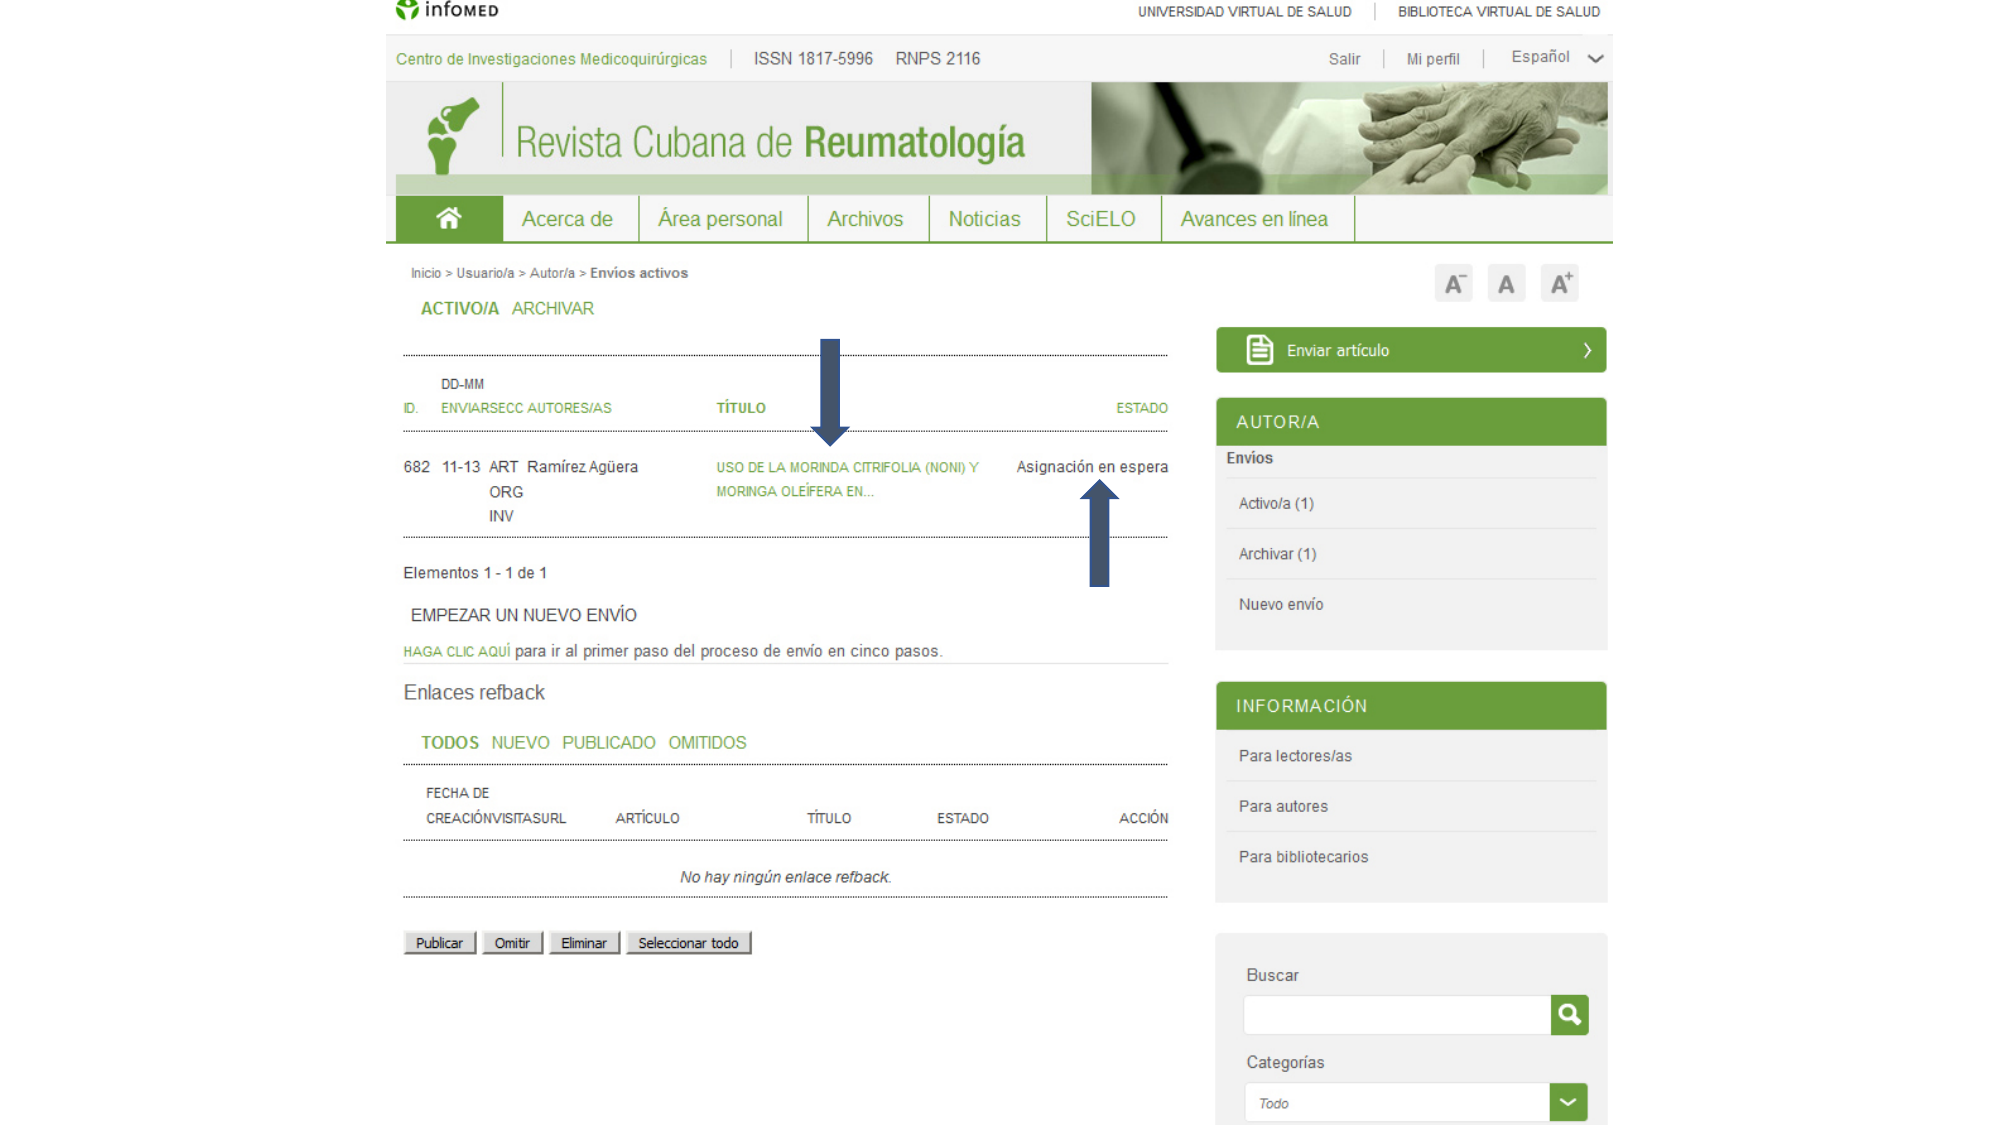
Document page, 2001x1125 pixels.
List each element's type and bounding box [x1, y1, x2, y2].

picture [386, 0, 1614, 1125]
